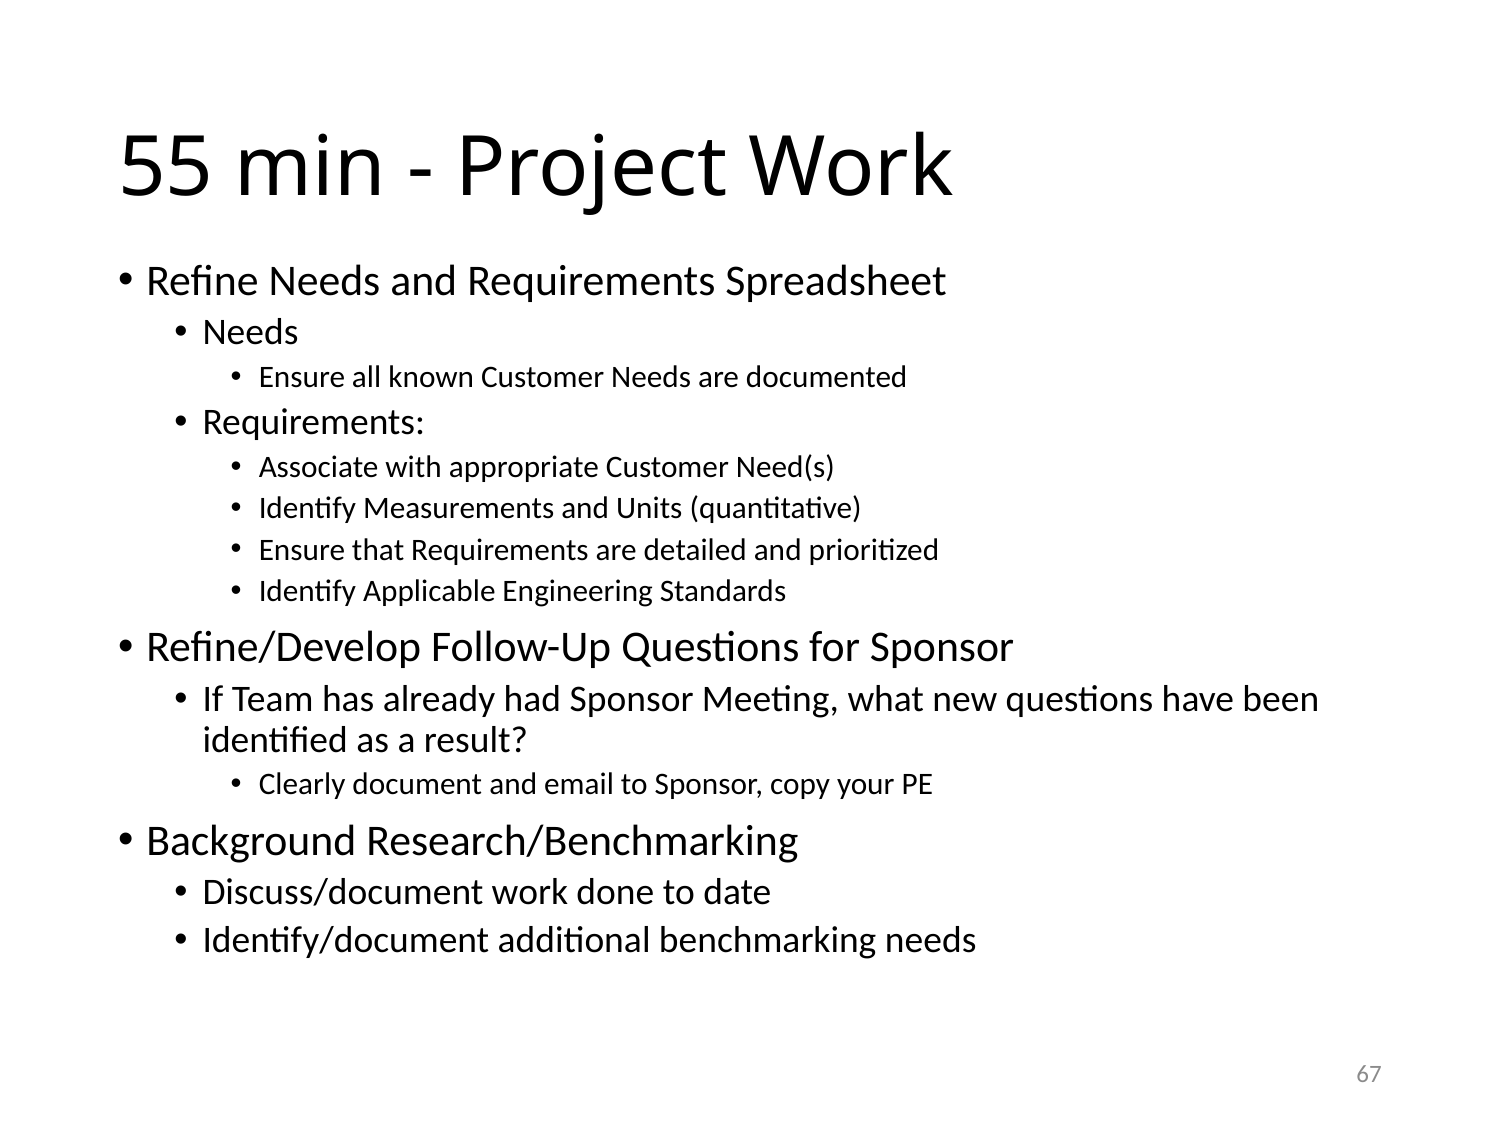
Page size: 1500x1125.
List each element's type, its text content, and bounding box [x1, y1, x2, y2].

title 55 min - Project Work [103, 59, 1397, 249]
slide_number 67 [1059, 1042, 1397, 1103]
list Refine Needs and Requirements Spreadsheet Needs Ensure all known Customer Needs are documented Requirements: Associate with appropriate Customer Need(s) Identify Measurements and Units (quantitative) Ensure that Requirements are detailed and prioritized Identify Applicable Engineering Standards Refine/Develop Follow-Up Questions for Sponsor If Team has already had Sponsor Meeting, what new questions have been identified as a result? Clearly document and email to Sponsor, copy your PE Background Research/Benchmarking Discuss/document work done to date Identify/document additional benchmarking needs [103, 249, 1397, 1014]
